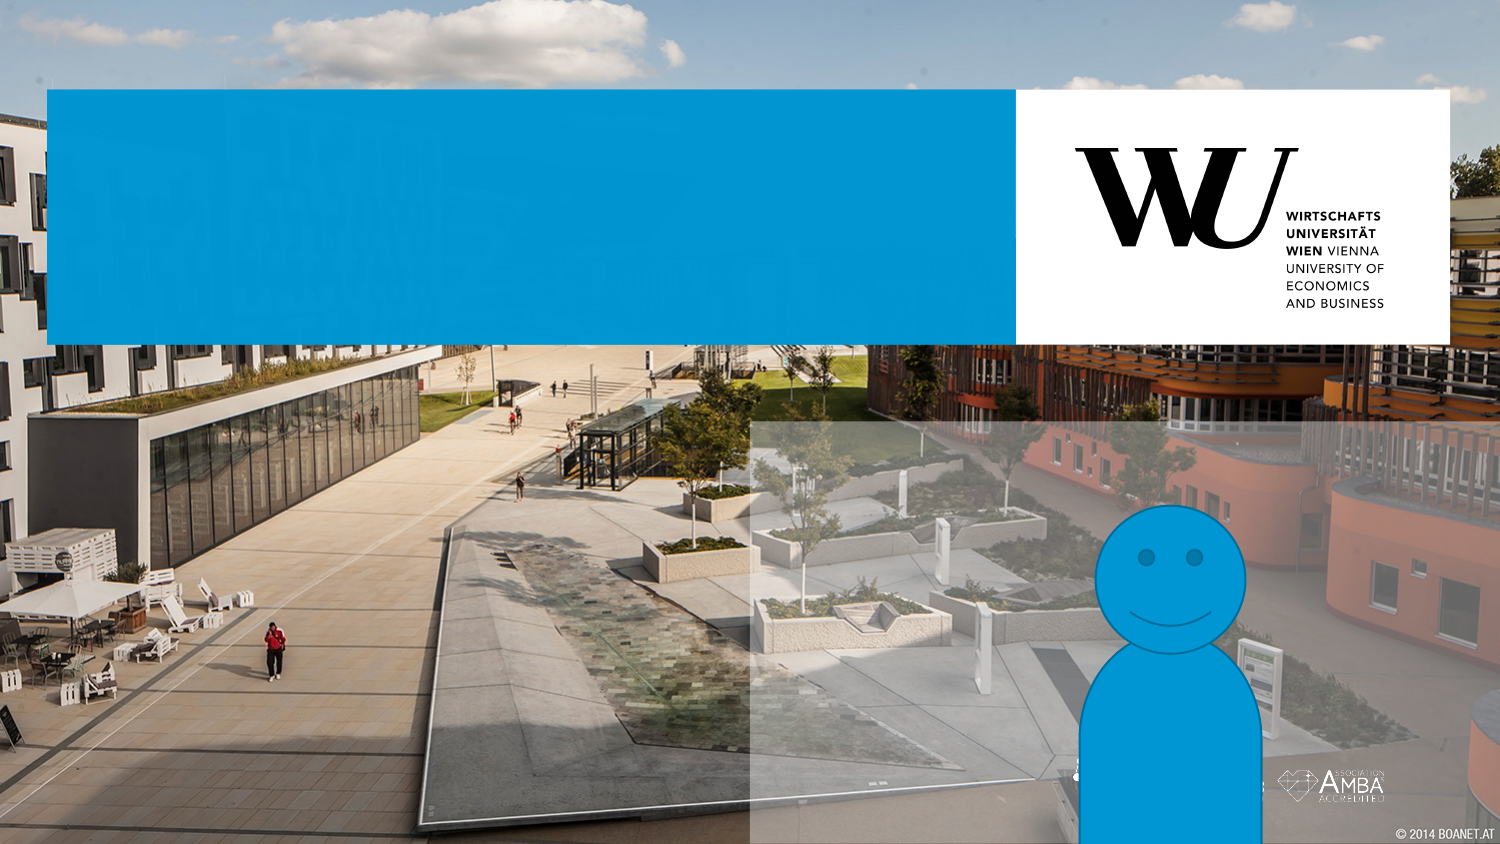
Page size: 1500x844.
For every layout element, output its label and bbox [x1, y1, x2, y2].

text_box [749, 420, 1500, 844]
text_box [1079, 505, 1262, 844]
picture [0, 0, 1500, 844]
